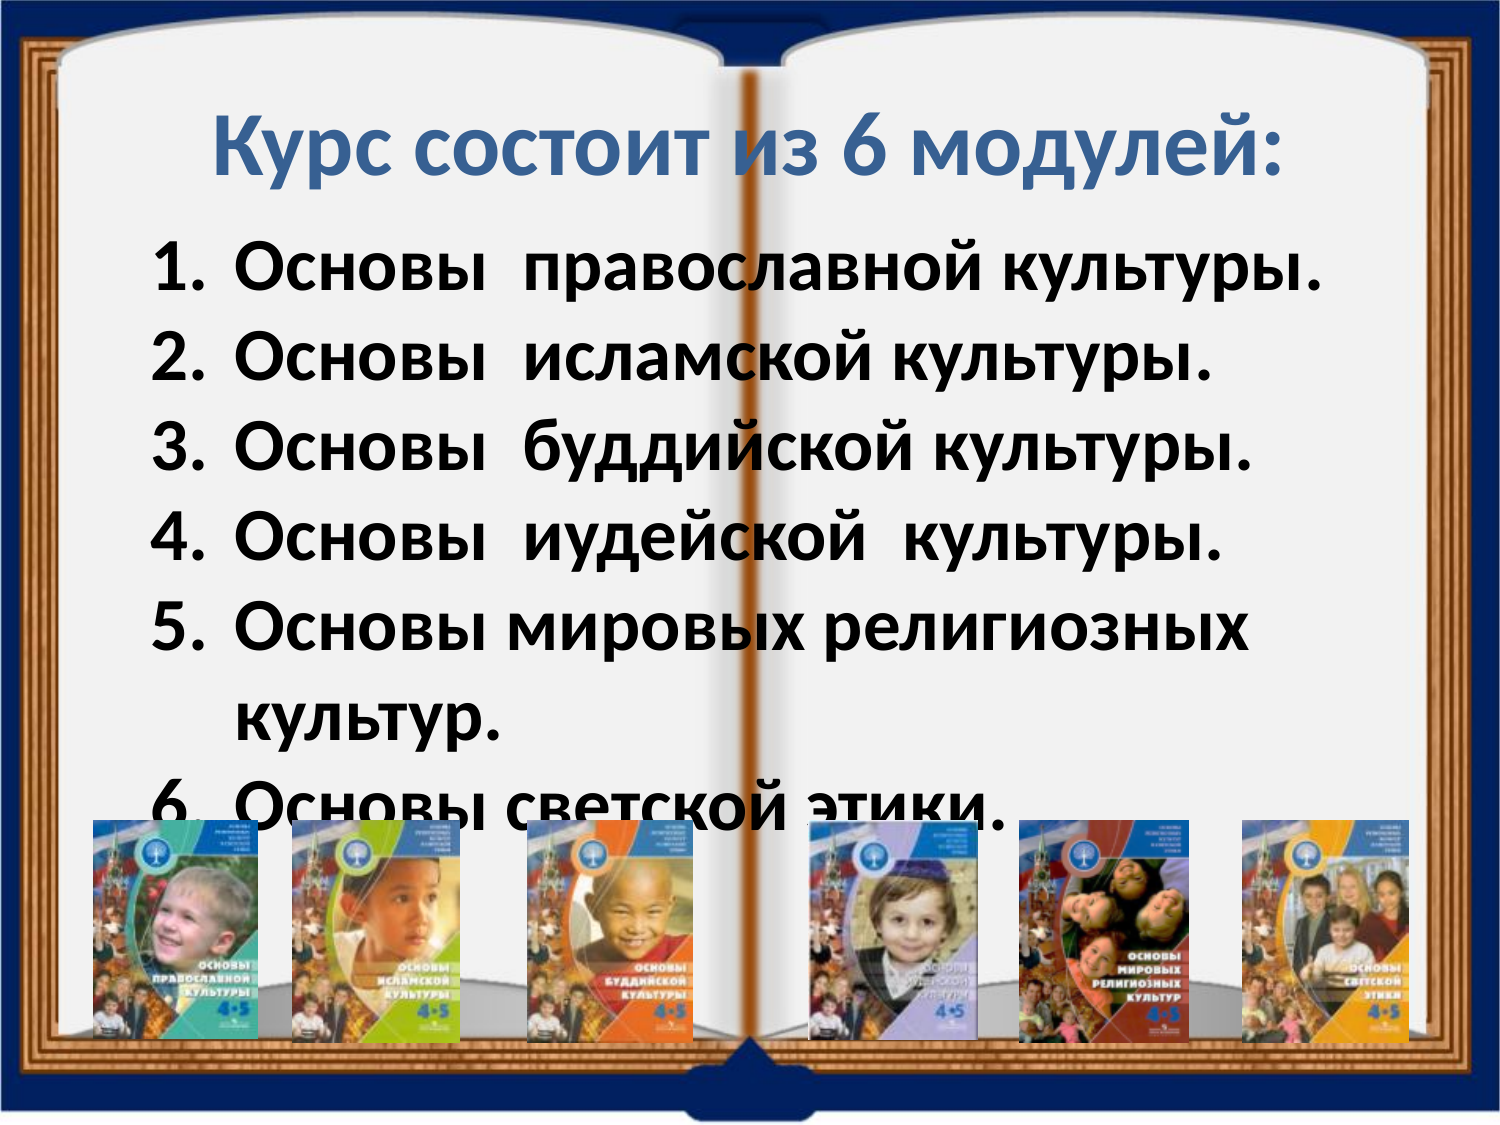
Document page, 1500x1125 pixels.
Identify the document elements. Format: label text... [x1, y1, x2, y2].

title Курс состоит из 6 модулей: [74, 44, 1426, 233]
picture [0, 0, 1500, 1125]
text_box Основы православной культуры. Основы исламской культуры. Основы буддийской культуры. Основы иудейской культуры. Основы мировых религиозных культур. Основы светской этики. [135, 208, 1343, 1003]
